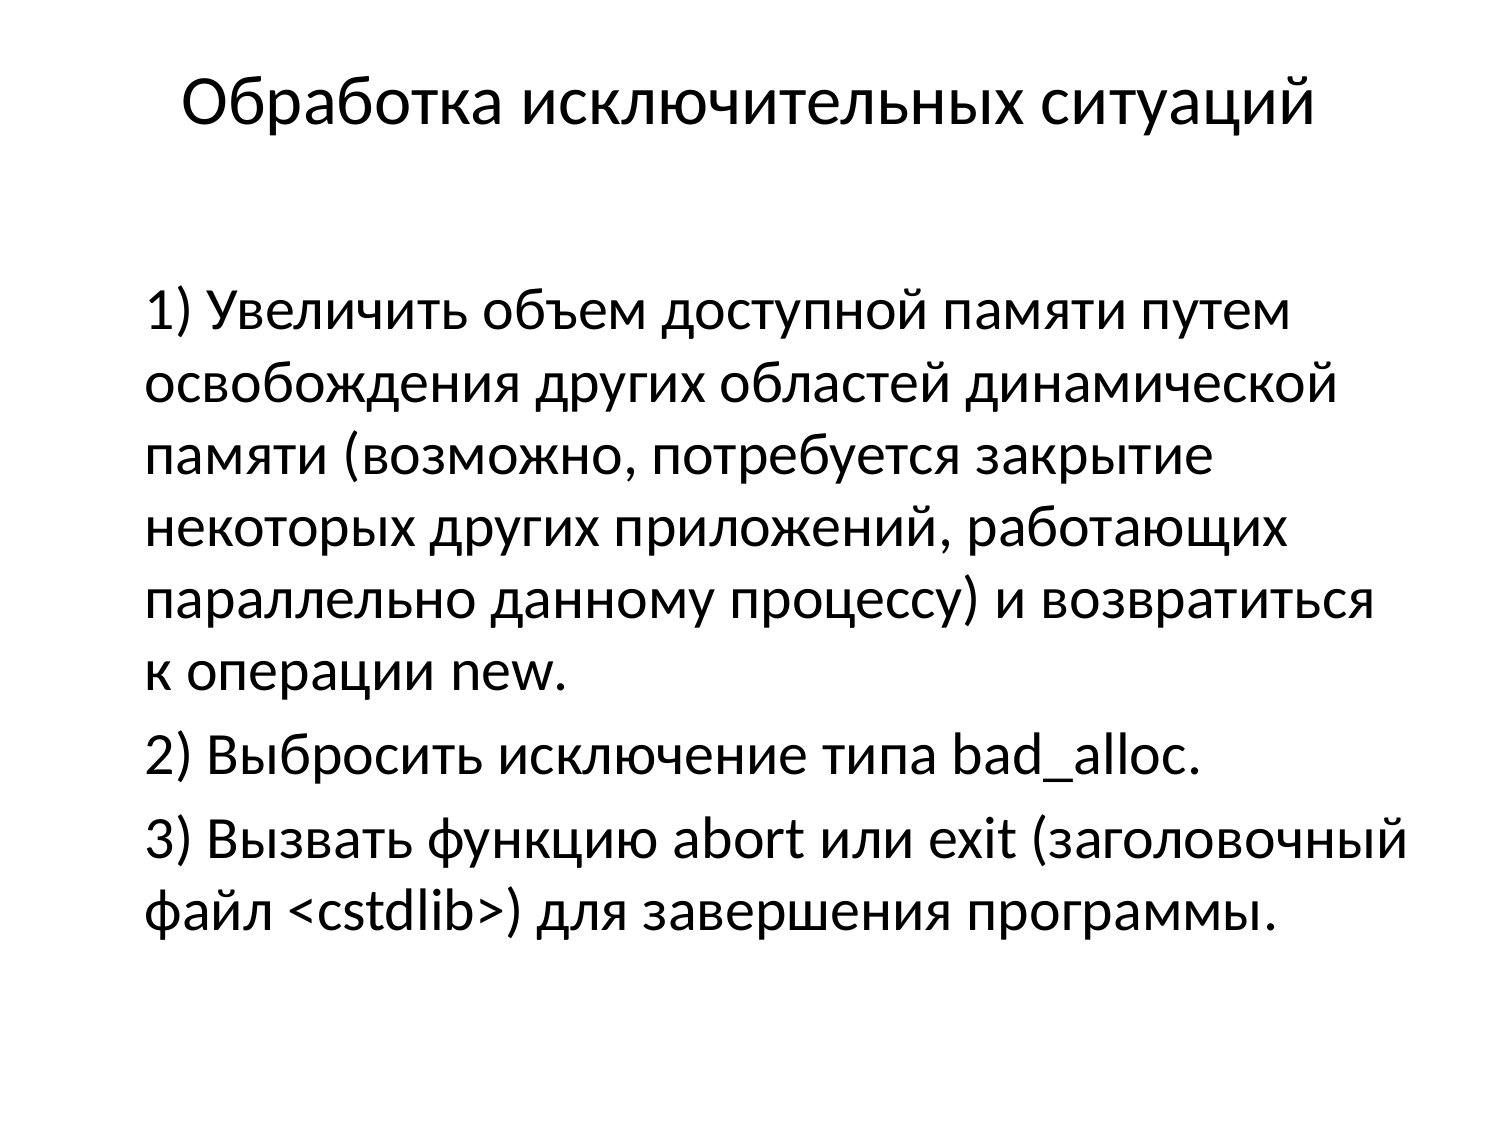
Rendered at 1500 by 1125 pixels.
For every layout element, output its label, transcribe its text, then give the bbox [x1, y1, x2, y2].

list 1) Увеличить объем доступной памяти путем освобождения других областей динамической памяти (возможно, потребуется закрытие некоторых других приложений, работающих параллельно данному процессу) и возвратиться к операции new. 2) Выбросить исключение типа bad_alloc. 3) Вызвать функцию abort или exit (заголовочный файл <cstdlib>) для завершения программы. [75, 262, 1425, 1005]
title Обработка исключительных ситуаций [75, 45, 1425, 233]
